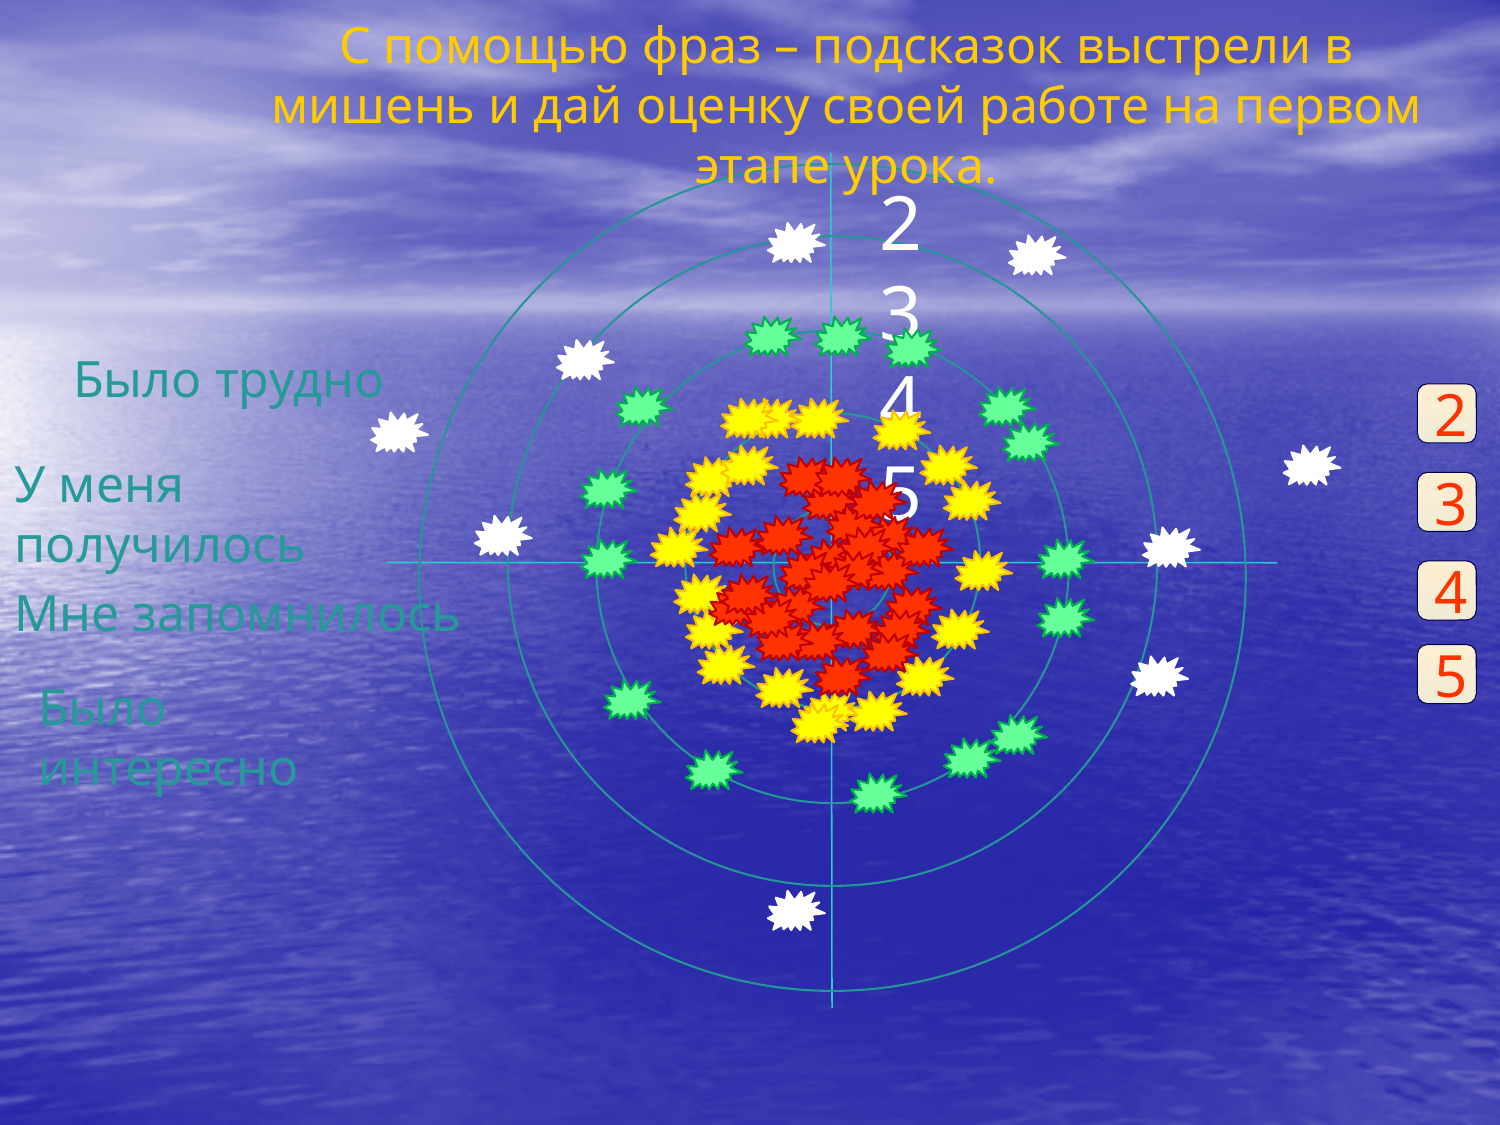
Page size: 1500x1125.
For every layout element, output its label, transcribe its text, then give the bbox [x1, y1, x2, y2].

text_box [1129, 654, 1191, 698]
text_box [801, 494, 853, 522]
text_box [707, 525, 769, 560]
text_box [961, 548, 1004, 560]
text_box С помощью фраз – подсказок выстрели в мишень и дай оценку своей работе на первом этапе урока. [222, 5, 1471, 201]
text_box [695, 572, 739, 577]
text_box [601, 677, 663, 722]
text_box [578, 466, 640, 511]
text_box [648, 525, 710, 560]
text_box [1000, 420, 1062, 464]
text_box [849, 695, 856, 701]
text_box [719, 396, 781, 440]
text_box 3 [1415, 470, 1479, 534]
text_box [778, 572, 810, 577]
text_box [929, 607, 991, 651]
text_box [883, 326, 945, 370]
text_box [832, 548, 876, 560]
text_box [938, 354, 1070, 560]
text_box [988, 713, 1050, 757]
text_box [918, 443, 980, 487]
text_box [754, 621, 816, 663]
text_box [506, 590, 1159, 888]
text_box [840, 728, 849, 733]
text_box [856, 572, 886, 577]
text_box [754, 666, 816, 710]
text_box [938, 251, 1159, 560]
text_box [1281, 443, 1343, 487]
text_box [847, 689, 909, 733]
text_box [976, 384, 1038, 429]
text_box [672, 490, 734, 534]
text_box [718, 411, 864, 534]
text_box [579, 537, 639, 560]
text_box Было трудно [58, 339, 451, 415]
text_box [742, 314, 804, 358]
text_box [941, 479, 1003, 522]
text_box [835, 648, 864, 661]
text_box [613, 384, 675, 429]
text_box [683, 607, 745, 651]
text_box [801, 590, 851, 604]
text_box [847, 478, 909, 522]
text_box [894, 525, 956, 560]
text_box [694, 553, 712, 560]
text_box [941, 736, 1003, 780]
text_box [800, 619, 851, 663]
text_box [929, 590, 979, 624]
text_box [803, 572, 857, 577]
text_box Было интересно [23, 667, 434, 803]
text_box [697, 530, 717, 552]
text_box [505, 572, 585, 577]
text_box [1035, 595, 1097, 640]
text_box [894, 655, 956, 698]
text_box [1006, 233, 1068, 277]
text_box [554, 338, 616, 382]
text_box [871, 408, 933, 452]
text_box [789, 701, 851, 745]
text_box [765, 888, 827, 933]
text_box [369, 410, 430, 454]
text_box [672, 590, 717, 616]
text_box [695, 643, 757, 686]
text_box У меня получилось [0, 445, 481, 580]
text_box [481, 554, 505, 560]
text_box [719, 590, 781, 616]
text_box [1036, 537, 1096, 560]
text_box [624, 572, 683, 577]
text_box [881, 514, 915, 551]
text_box 4 [1415, 558, 1479, 623]
text_box 2 3 4 5 [864, 201, 938, 532]
text_box [423, 590, 1248, 993]
text_box Мне запомнилось [0, 580, 504, 649]
text_box [719, 443, 781, 487]
text_box [742, 597, 804, 640]
text_box [771, 572, 782, 577]
text_box [1008, 572, 1042, 577]
text_box [954, 572, 1015, 577]
text_box [812, 590, 890, 626]
text_box [882, 552, 899, 560]
text_box [824, 502, 886, 545]
text_box [808, 693, 857, 723]
text_box [738, 572, 746, 577]
text_box [871, 607, 933, 651]
text_box [858, 671, 901, 698]
text_box [792, 396, 851, 440]
text_box [812, 654, 874, 698]
text_box [438, 201, 864, 522]
text_box [812, 314, 874, 358]
text_box 2 [1415, 381, 1479, 446]
text_box [785, 548, 829, 560]
text_box [872, 602, 888, 620]
text_box [812, 455, 874, 499]
text_box [847, 771, 909, 815]
text_box [777, 455, 829, 499]
text_box [808, 537, 841, 560]
text_box [1159, 572, 1248, 577]
text_box [583, 572, 626, 577]
text_box 5 [1415, 642, 1479, 706]
text_box [771, 554, 785, 560]
text_box [917, 635, 953, 661]
text_box [861, 630, 921, 675]
text_box [757, 513, 816, 558]
text_box [938, 484, 983, 560]
text_box [505, 234, 864, 560]
text_box [1040, 572, 1083, 577]
text_box [595, 328, 864, 560]
text_box [765, 220, 827, 265]
text_box [1140, 525, 1202, 560]
text_box [765, 397, 804, 440]
text_box [793, 512, 831, 553]
text_box [753, 553, 772, 560]
text_box [883, 590, 945, 627]
text_box [472, 513, 534, 558]
text_box [832, 607, 880, 651]
text_box [683, 572, 692, 577]
text_box [938, 201, 1248, 560]
text_box [707, 590, 747, 628]
text_box [886, 591, 893, 600]
text_box [774, 590, 827, 626]
text_box [836, 525, 898, 560]
text_box [914, 572, 958, 577]
text_box [729, 628, 822, 706]
text_box [879, 572, 921, 577]
text_box [691, 572, 699, 577]
text_box [595, 590, 1070, 806]
text_box [742, 572, 772, 577]
text_box [683, 455, 734, 498]
text_box [1081, 572, 1160, 577]
text_box [683, 748, 745, 792]
